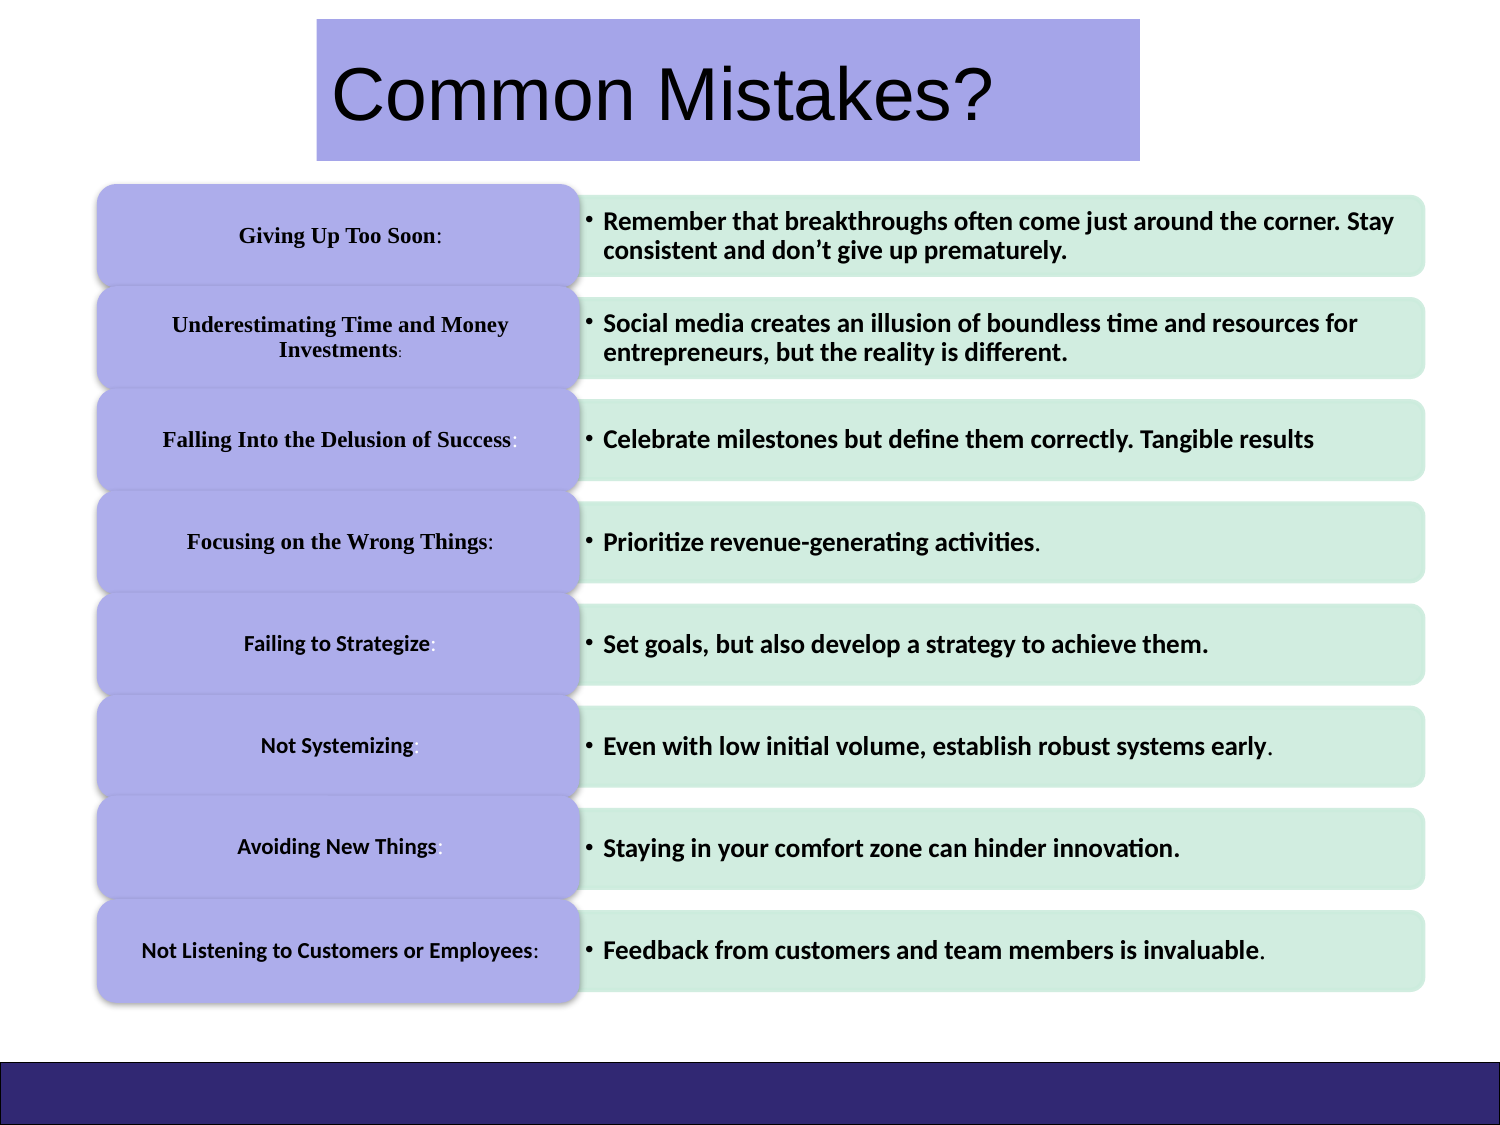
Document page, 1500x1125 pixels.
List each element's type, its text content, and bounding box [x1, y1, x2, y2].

title Common Mistakes? [316, 19, 1140, 161]
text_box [99, 186, 1424, 1000]
